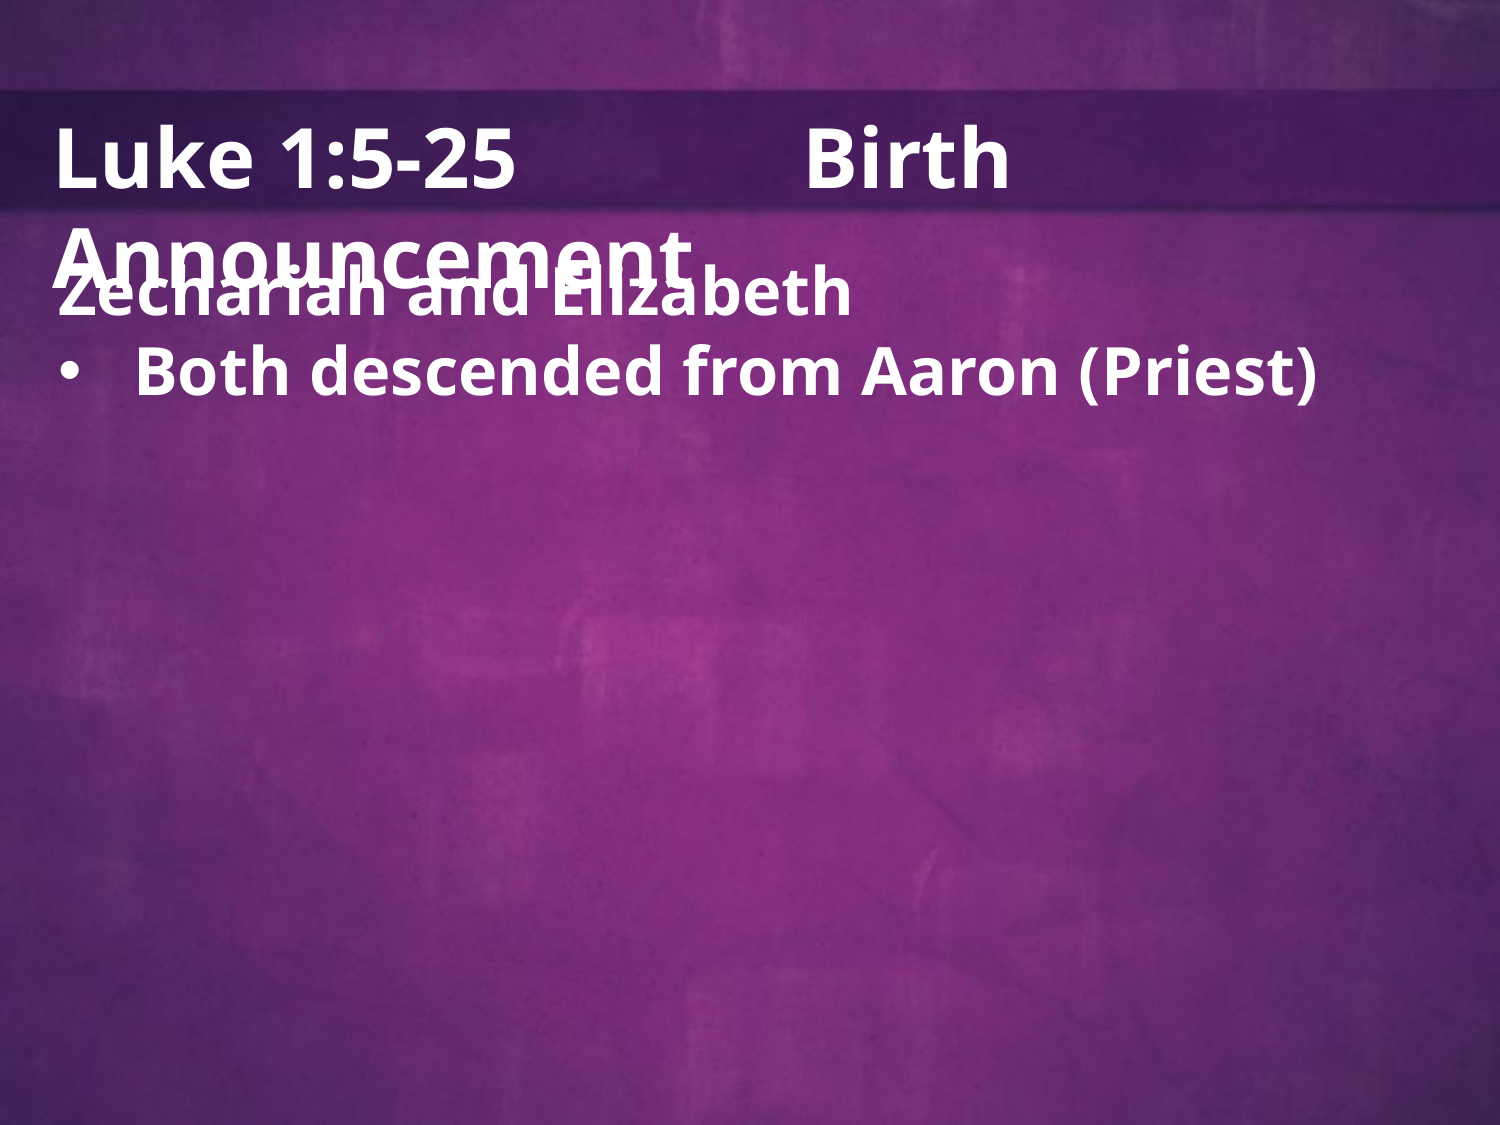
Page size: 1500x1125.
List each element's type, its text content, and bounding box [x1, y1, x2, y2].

text_box Zechariah and Elizabeth Both descended from Aaron (Priest) [43, 241, 1457, 417]
picture [0, 0, 1500, 1125]
text_box Luke 1:5-25 Birth Announcement [38, 98, 1371, 313]
